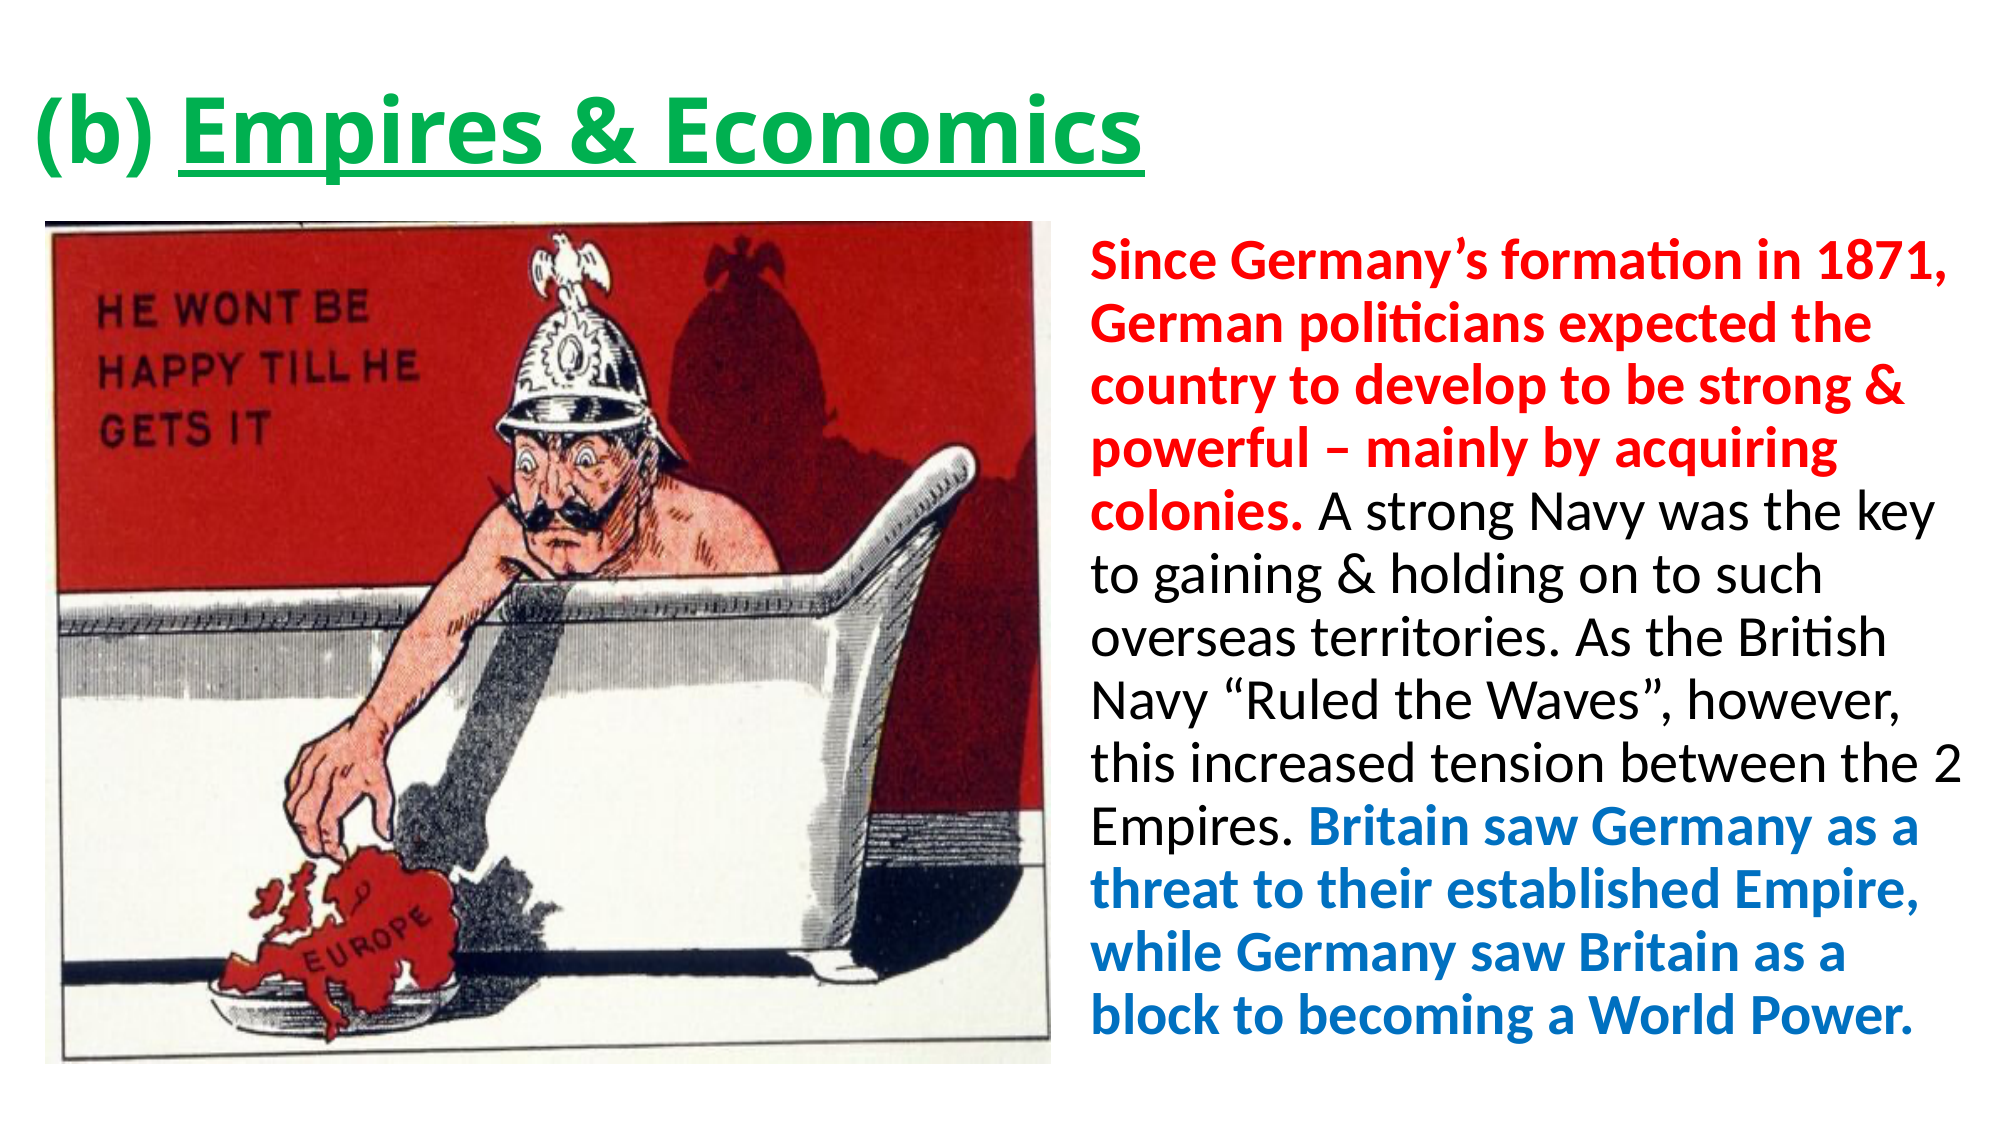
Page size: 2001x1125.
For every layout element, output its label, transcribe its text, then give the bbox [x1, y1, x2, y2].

picture [45, 221, 1051, 1064]
list Since Germany’s formation in 1871, German politicians expected the country to develop to be strong & powerful – mainly by acquiring colonies. A strong Navy was the key to gaining & holding on to such overseas territories. As the British Navy “Ruled the Waves”, however, this increased tension between the 2 Empires. Britain saw Germany as a threat to their established Empire, while Germany saw Britain as a block to becoming a World Power. [1075, 221, 1981, 1101]
title (b) Empires & Economics [19, 25, 1901, 243]
